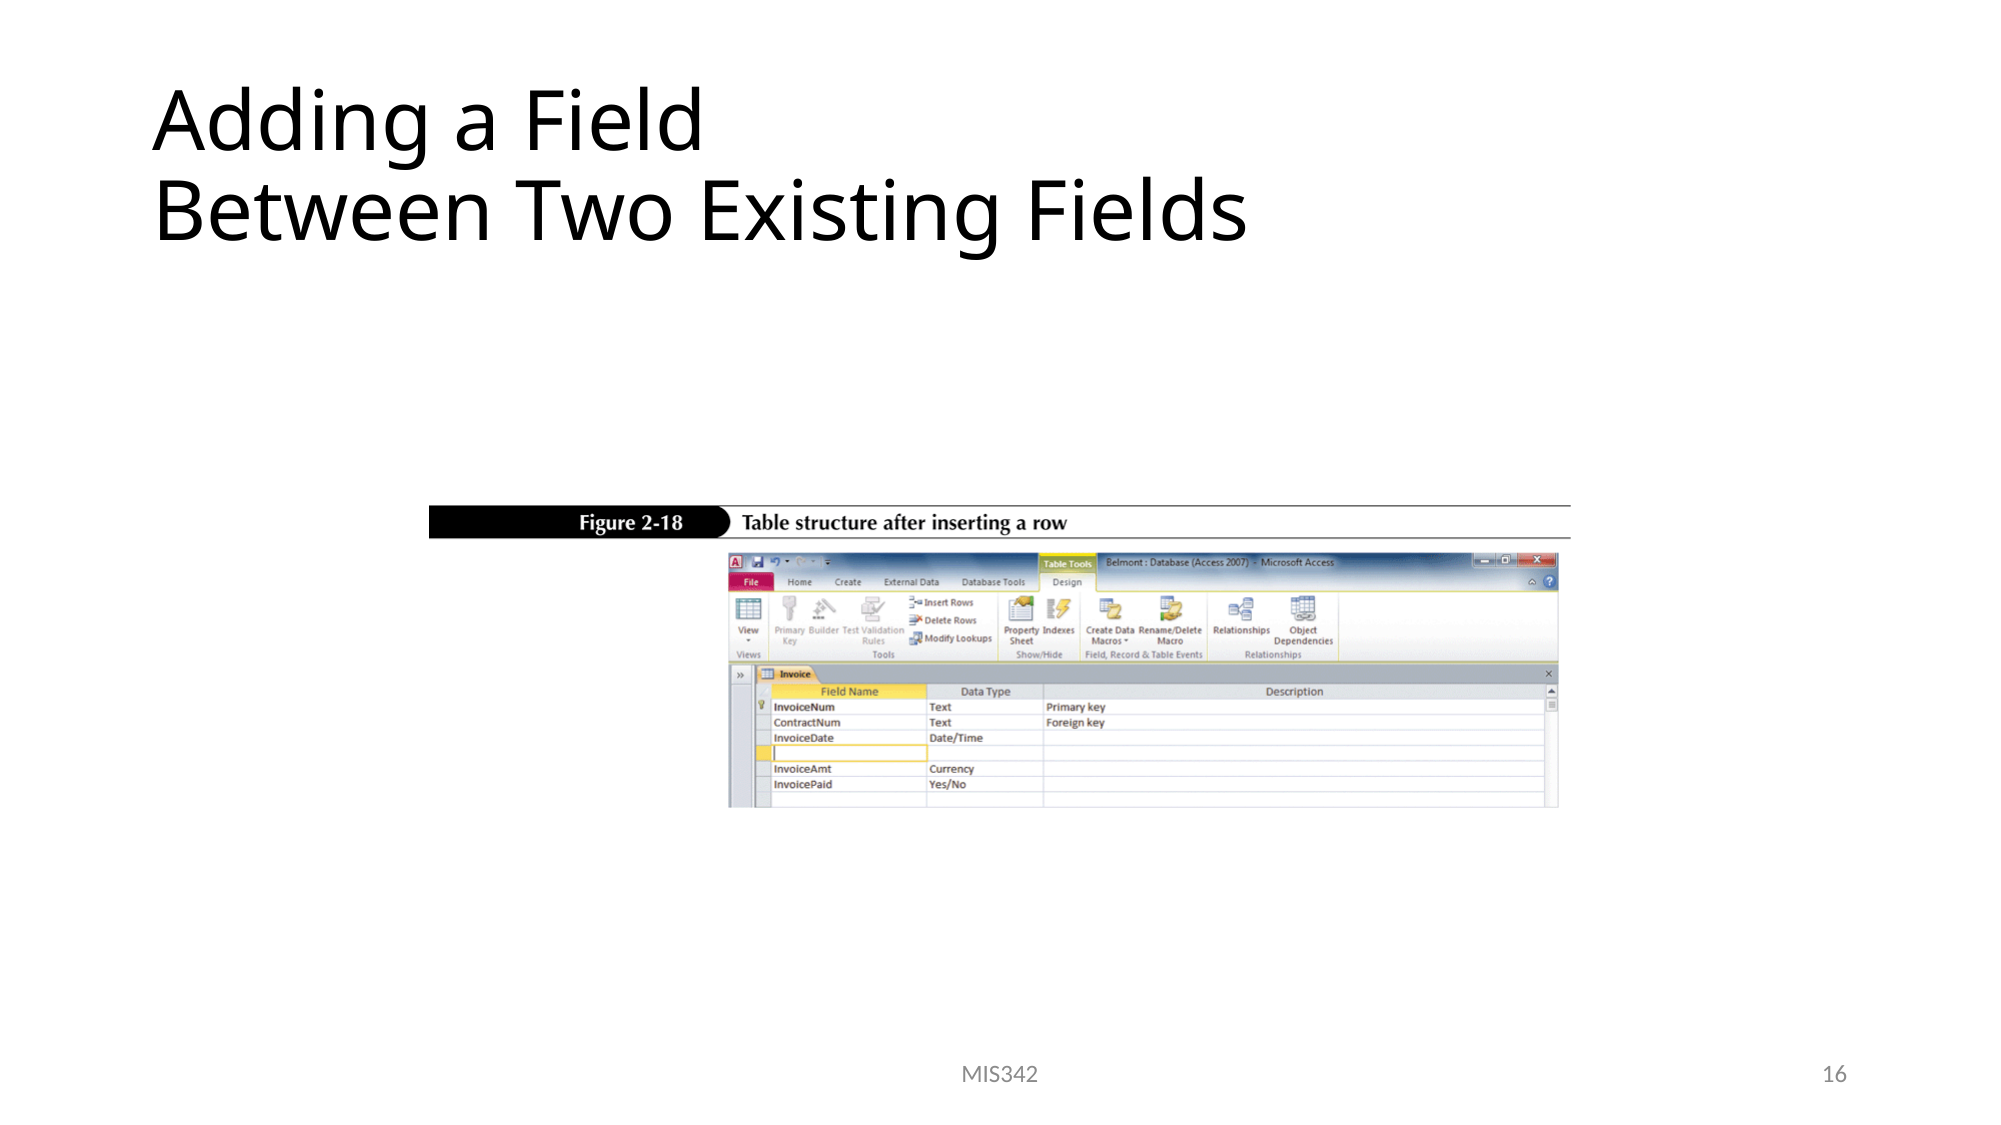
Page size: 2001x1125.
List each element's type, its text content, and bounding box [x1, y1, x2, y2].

slide_number 16 [1412, 1042, 1863, 1103]
footer MIS342 [662, 1042, 1338, 1103]
title Adding a Field Between Two Existing Fields [137, 59, 1863, 278]
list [429, 505, 1571, 808]
